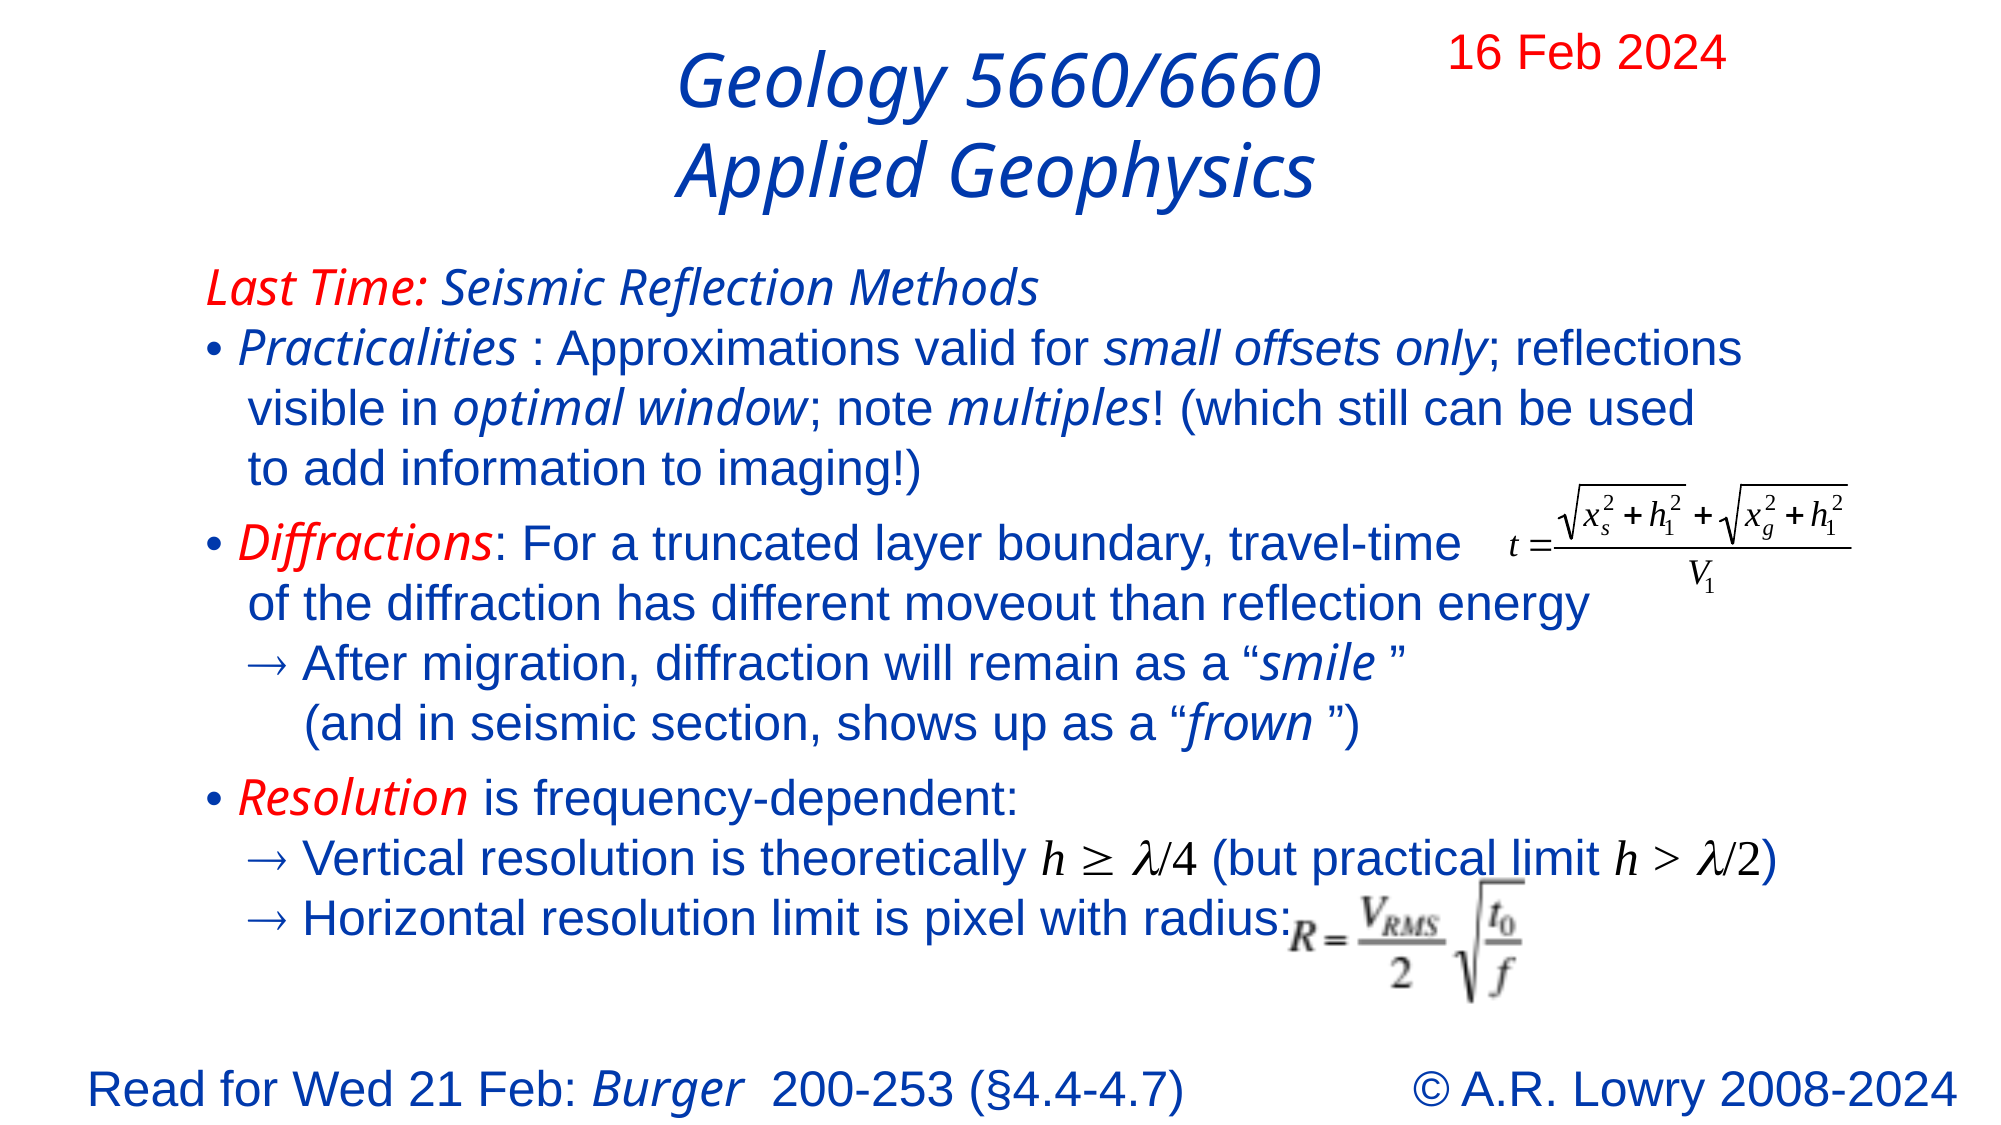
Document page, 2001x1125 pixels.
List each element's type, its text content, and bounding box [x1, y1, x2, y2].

text_box © A.R. Lowry 2008-2024 [1398, 1048, 1974, 1124]
picture [1280, 876, 1526, 1007]
text_box Geology 5660/6660 Applied Geophysics [660, 24, 1337, 220]
text_box 16 Feb 2024 [1432, 12, 1743, 88]
text_box Last Time: Seismic Reflection Methods • Practicalities : Approximations valid for small offsets only; reflections visible in optimal window; note multiples! (which still can be used to add information to imaging!) • Diffractions: For a truncated layer boundary, travel-time of the diffraction has different moveout than reflection energy  After migration, diffraction will remain as a “smile ” (and in seismic section, shows up as a “frown ”) • Resolution is frequency-dependent:  Vertical resolution is theoretically h  /4 (but practical limit h > /2)  Horizontal resolution limit is pixel with radius: [190, 248, 1794, 954]
picture [1502, 480, 1856, 599]
text_box Read for Wed 21 Feb: Burger 200-253 (§4.4-4.7) [72, 1048, 1201, 1124]
